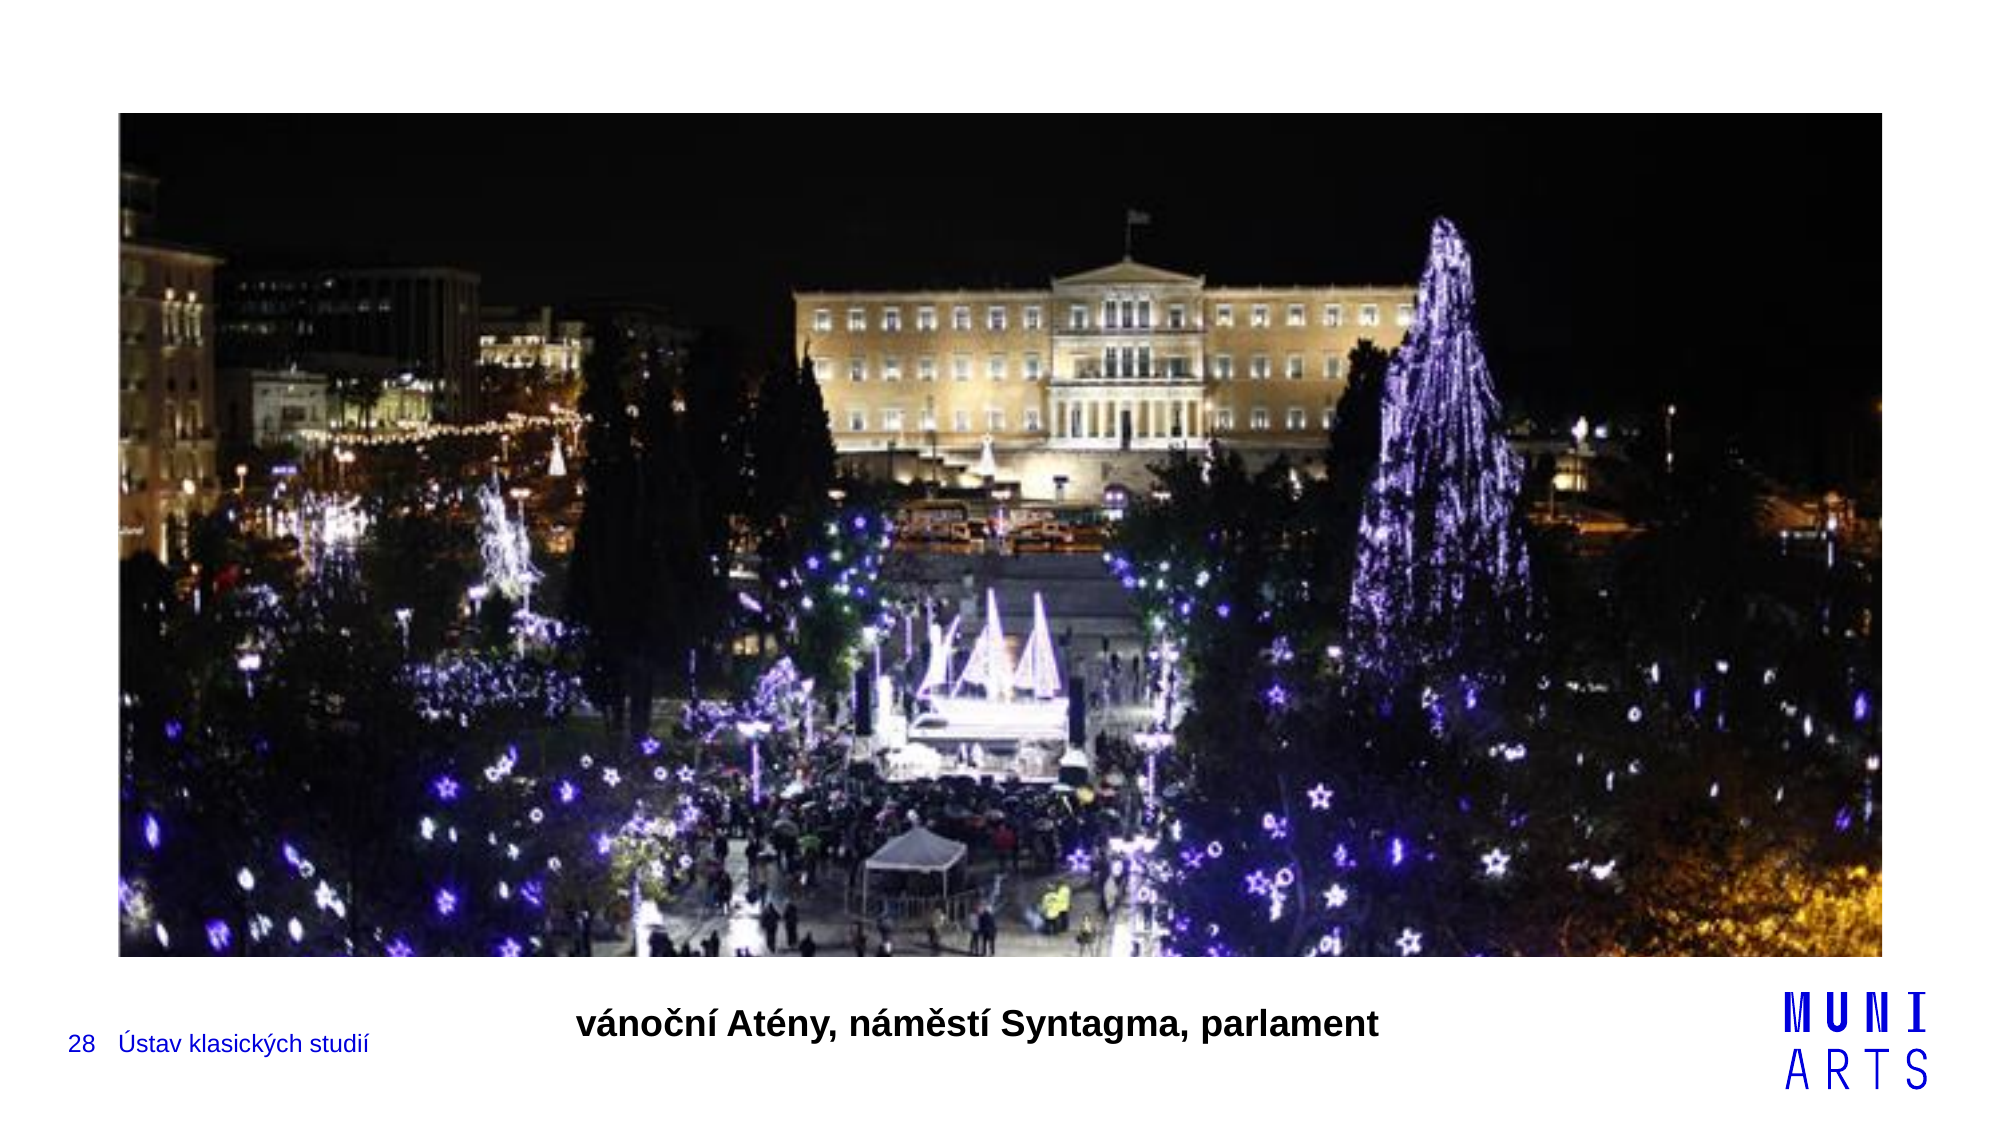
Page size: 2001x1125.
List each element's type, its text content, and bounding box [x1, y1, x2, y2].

footer Ústav klasických studií [118, 1021, 1418, 1063]
text_box vánoční Atény, náměstí Syntagma, parlament [561, 991, 1395, 1052]
picture [117, 113, 1883, 957]
slide_number 28 [67, 1021, 110, 1063]
